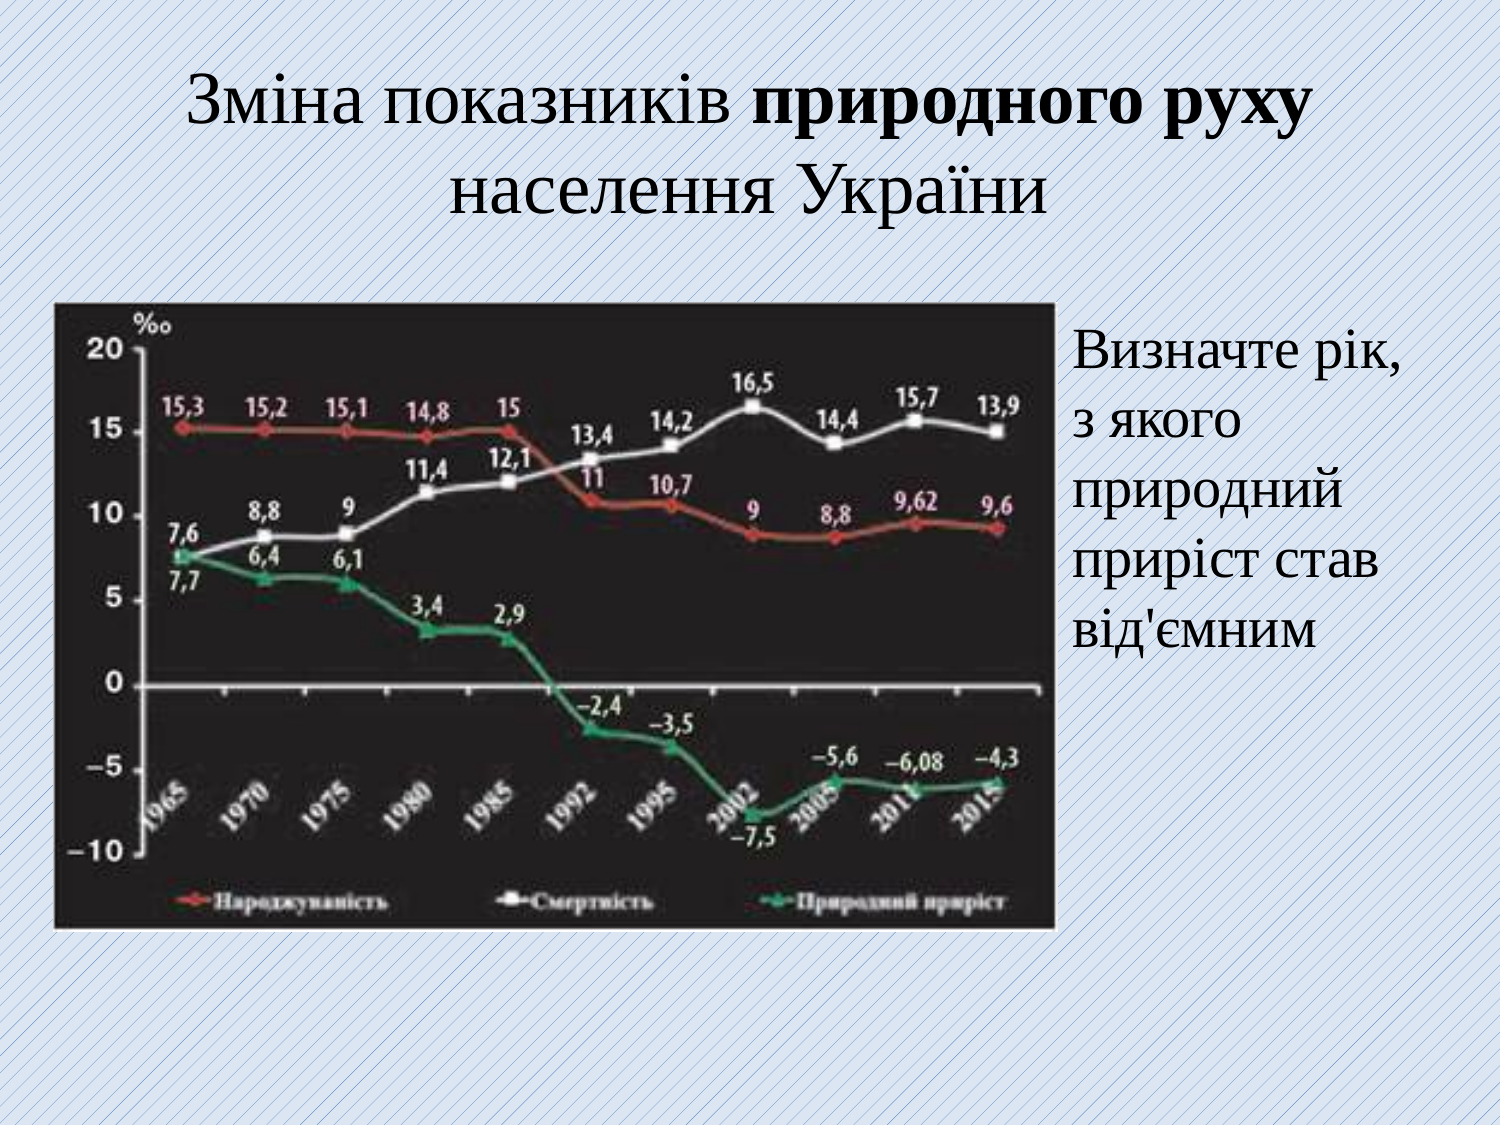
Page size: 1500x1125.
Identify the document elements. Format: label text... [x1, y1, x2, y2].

title Зміна показників природного руху населення України [75, 45, 1425, 233]
list Визначте рік, з якого природний приріст став від'ємним [1059, 302, 1447, 932]
picture [52, 302, 1058, 932]
